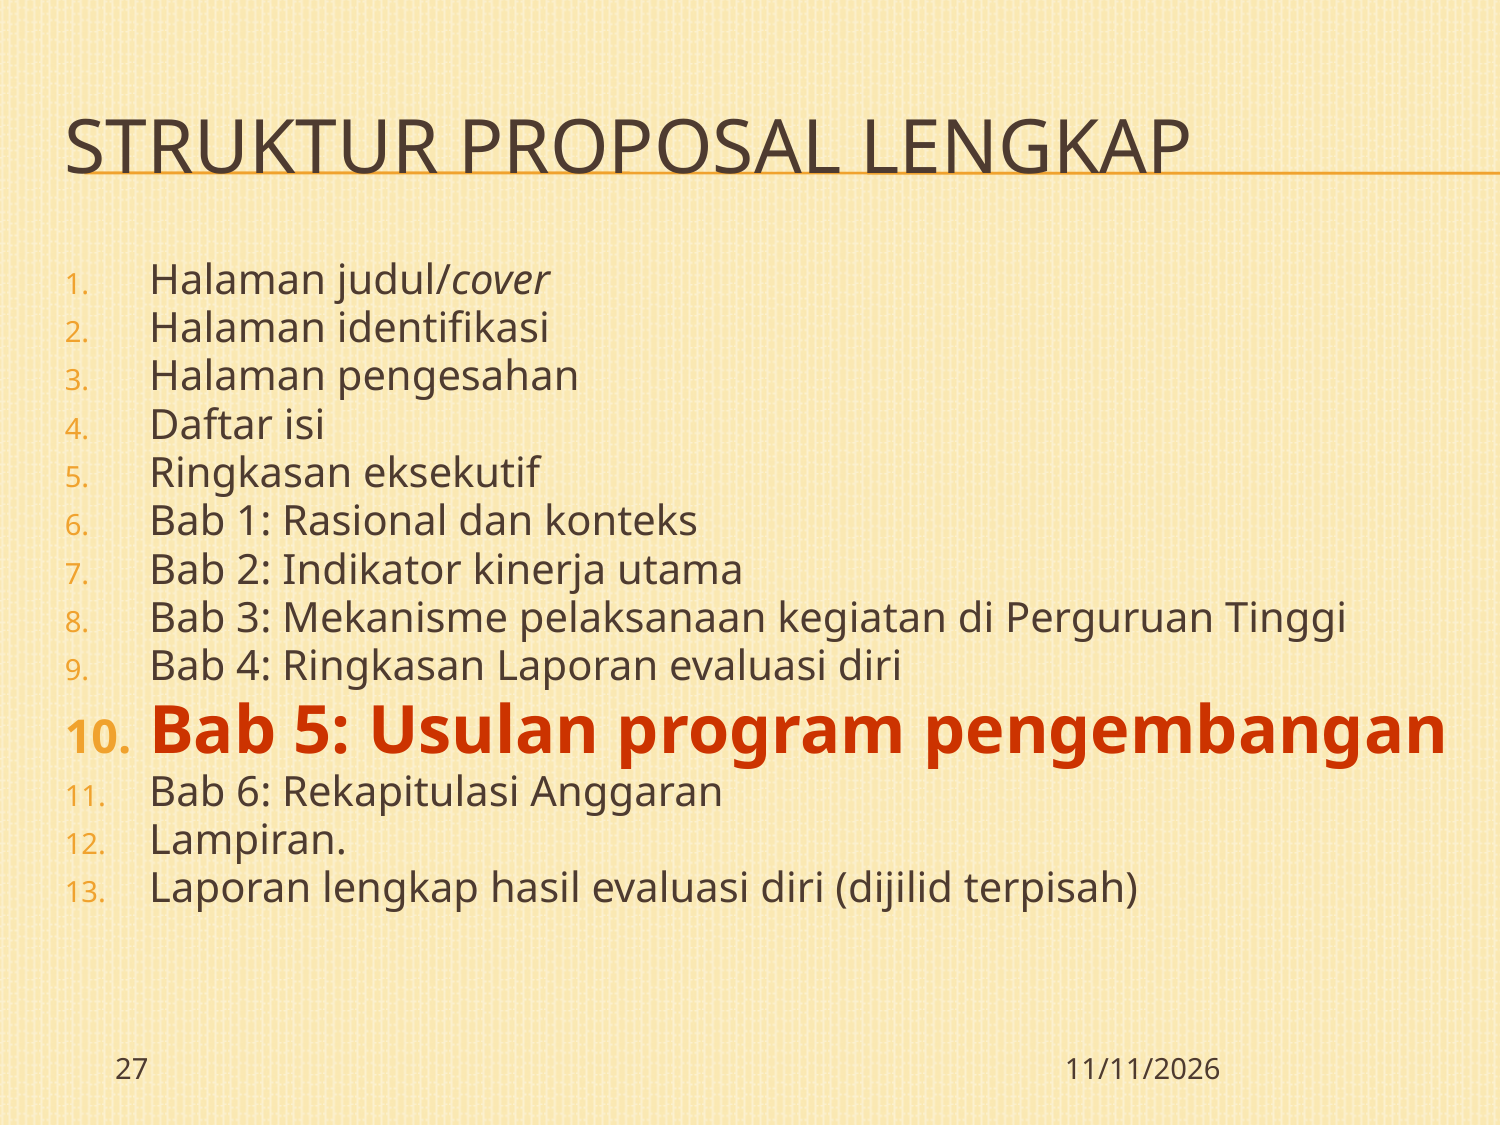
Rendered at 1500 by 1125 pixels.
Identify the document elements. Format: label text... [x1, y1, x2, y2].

text_box 27 [100, 1042, 426, 1103]
text_box 12/7/2009 [1050, 1042, 1426, 1103]
list Halaman judul/cover Halaman identifikasi Halaman pengesahan Daftar isi Ringkasan eksekutif Bab 1: Rasional dan konteks Bab 2: Indikator kinerja utama Bab 3: Mekanisme pelaksanaan kegiatan di Perguruan Tinggi Bab 4: Ringkasan Laporan evaluasi diri Bab 5: Usulan program pengembangan Bab 6: Rekapitulasi Anggaran Lampiran. Laporan lengkap hasil evaluasi diri (dijilid terpisah) [50, 254, 1475, 998]
title Struktur Proposal Lengkap [50, 75, 1475, 213]
